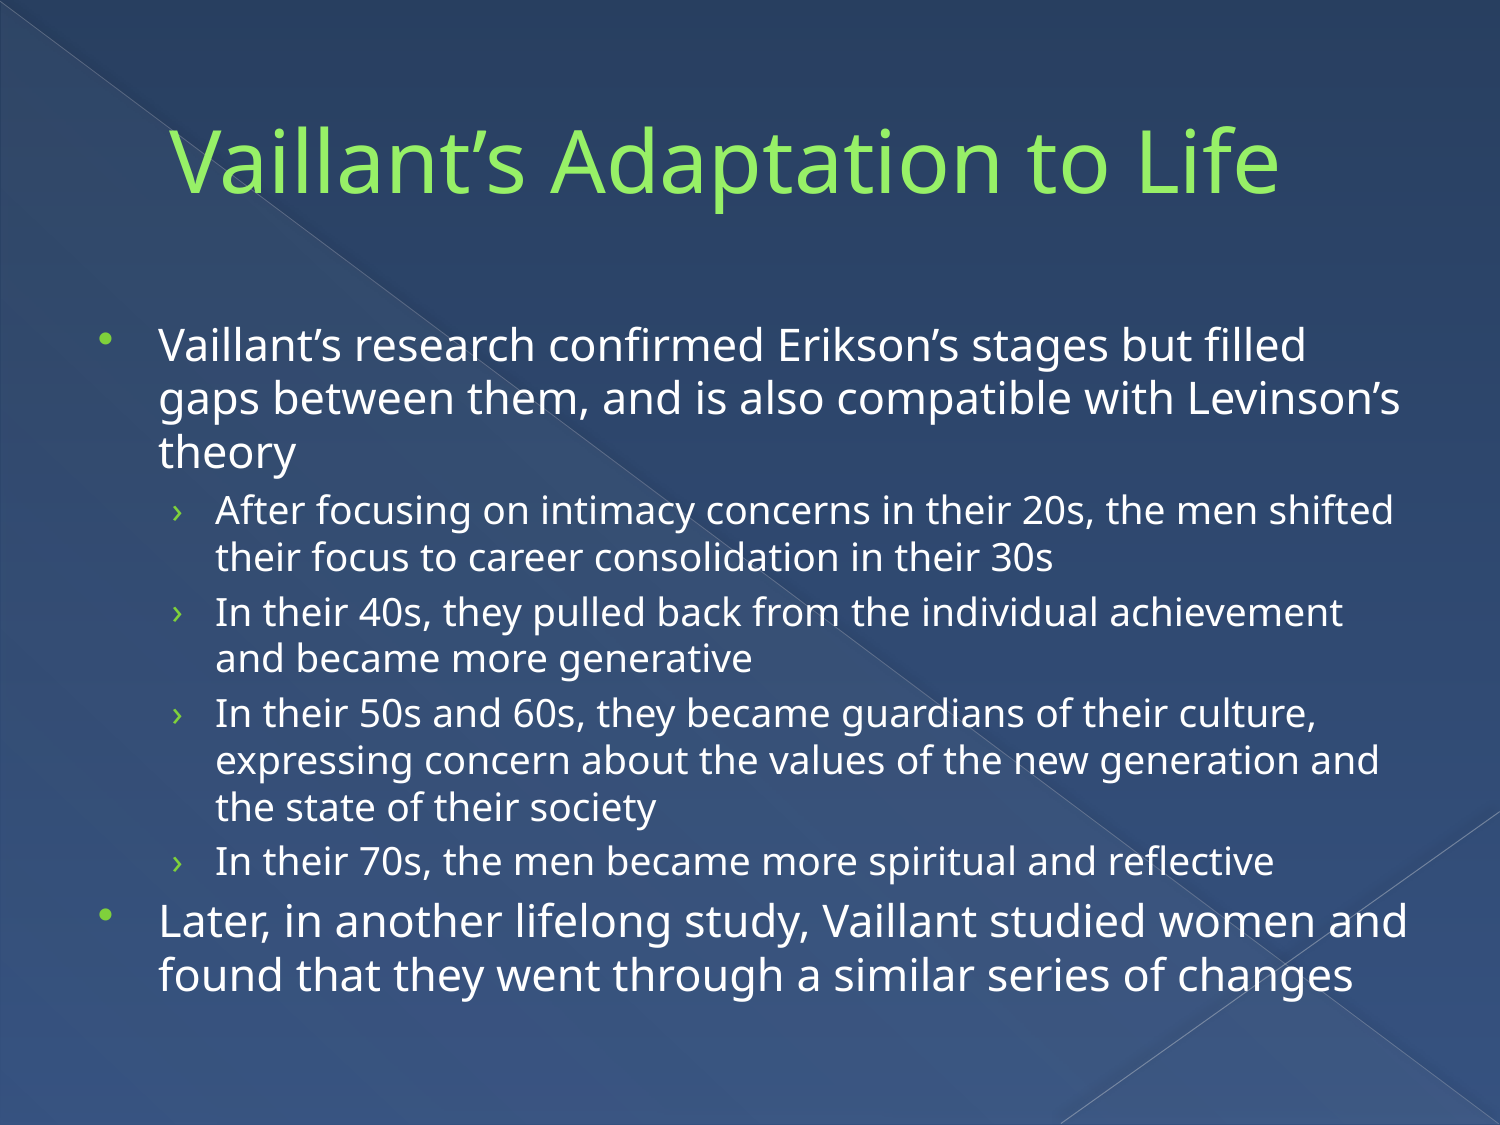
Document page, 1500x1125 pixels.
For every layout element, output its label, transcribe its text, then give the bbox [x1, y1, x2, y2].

title Vaillant’s Adaptation to Life [75, 43, 1425, 274]
list Vaillant’s research confirmed Erikson’s stages but filled gaps between them, and is also compatible with Levinson’s theory After focusing on intimacy concerns in their 20s, the men shifted their focus to career consolidation in their 30s In their 40s, they pulled back from the individual achievement and became more generative In their 50s and 60s, they became guardians of their culture, expressing concern about the values of the new generation and the state of their society In their 70s, the men became more spiritual and reflective Later, in another lifelong study, Vaillant studied women and found that they went through a similar series of changes [75, 308, 1425, 1059]
